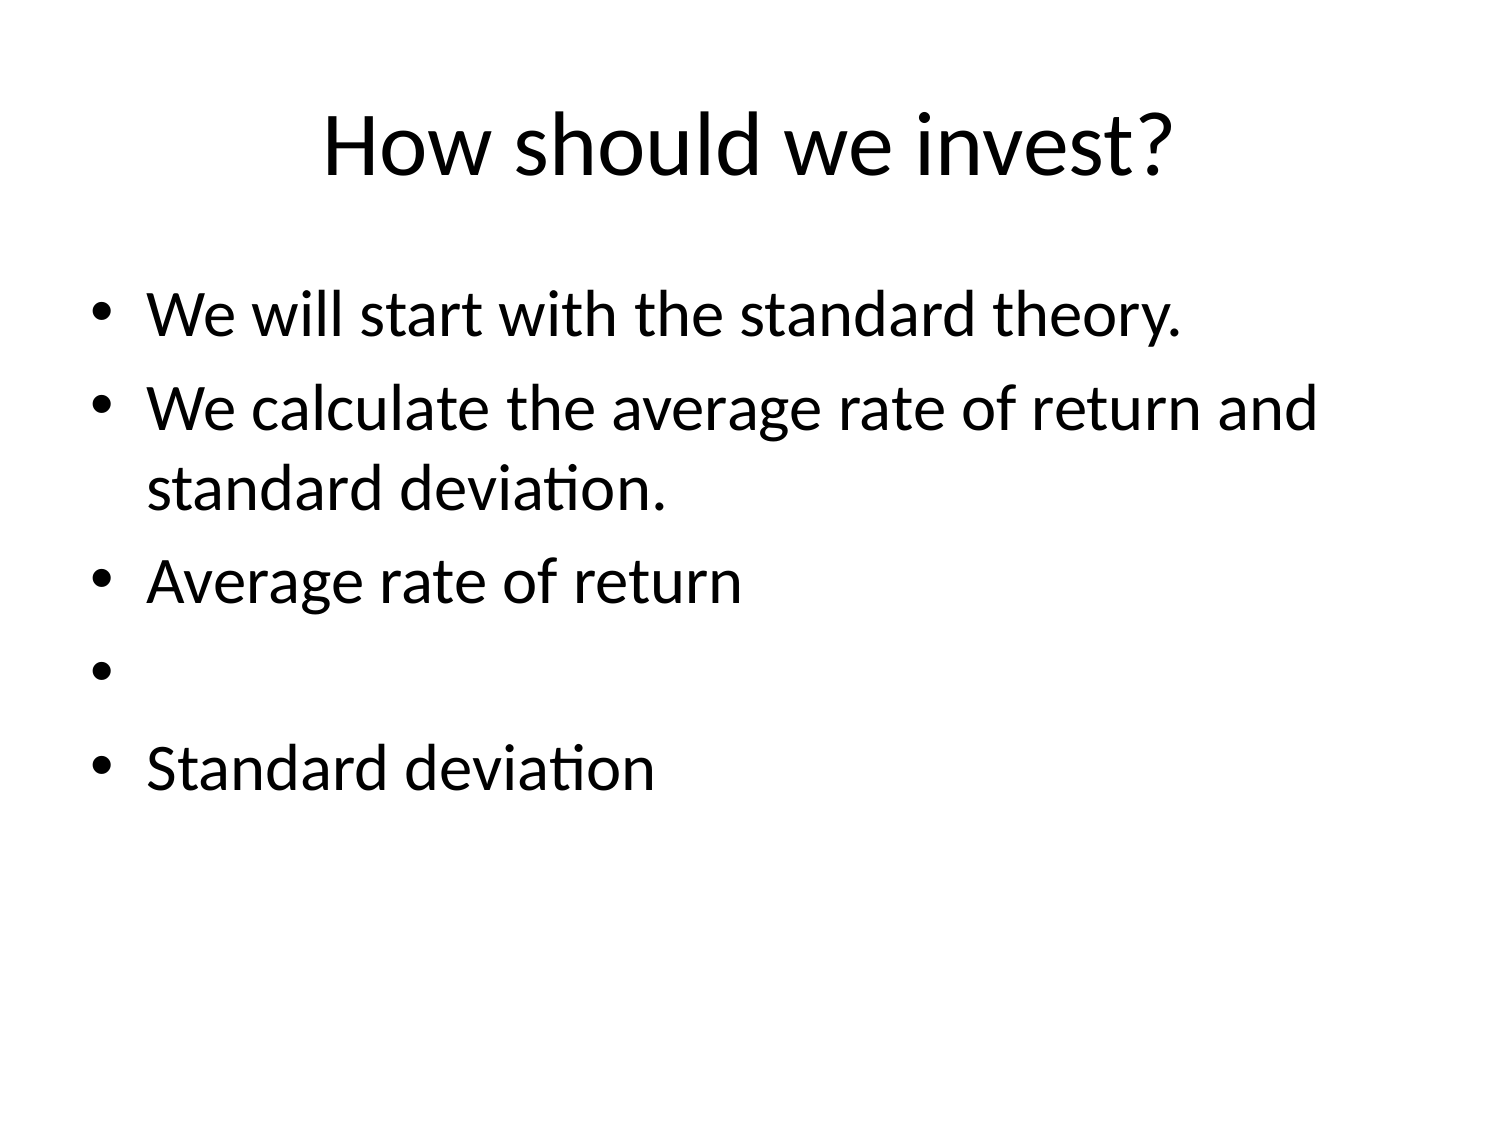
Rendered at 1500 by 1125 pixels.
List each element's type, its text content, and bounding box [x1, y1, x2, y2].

title How should we invest? [75, 45, 1425, 233]
